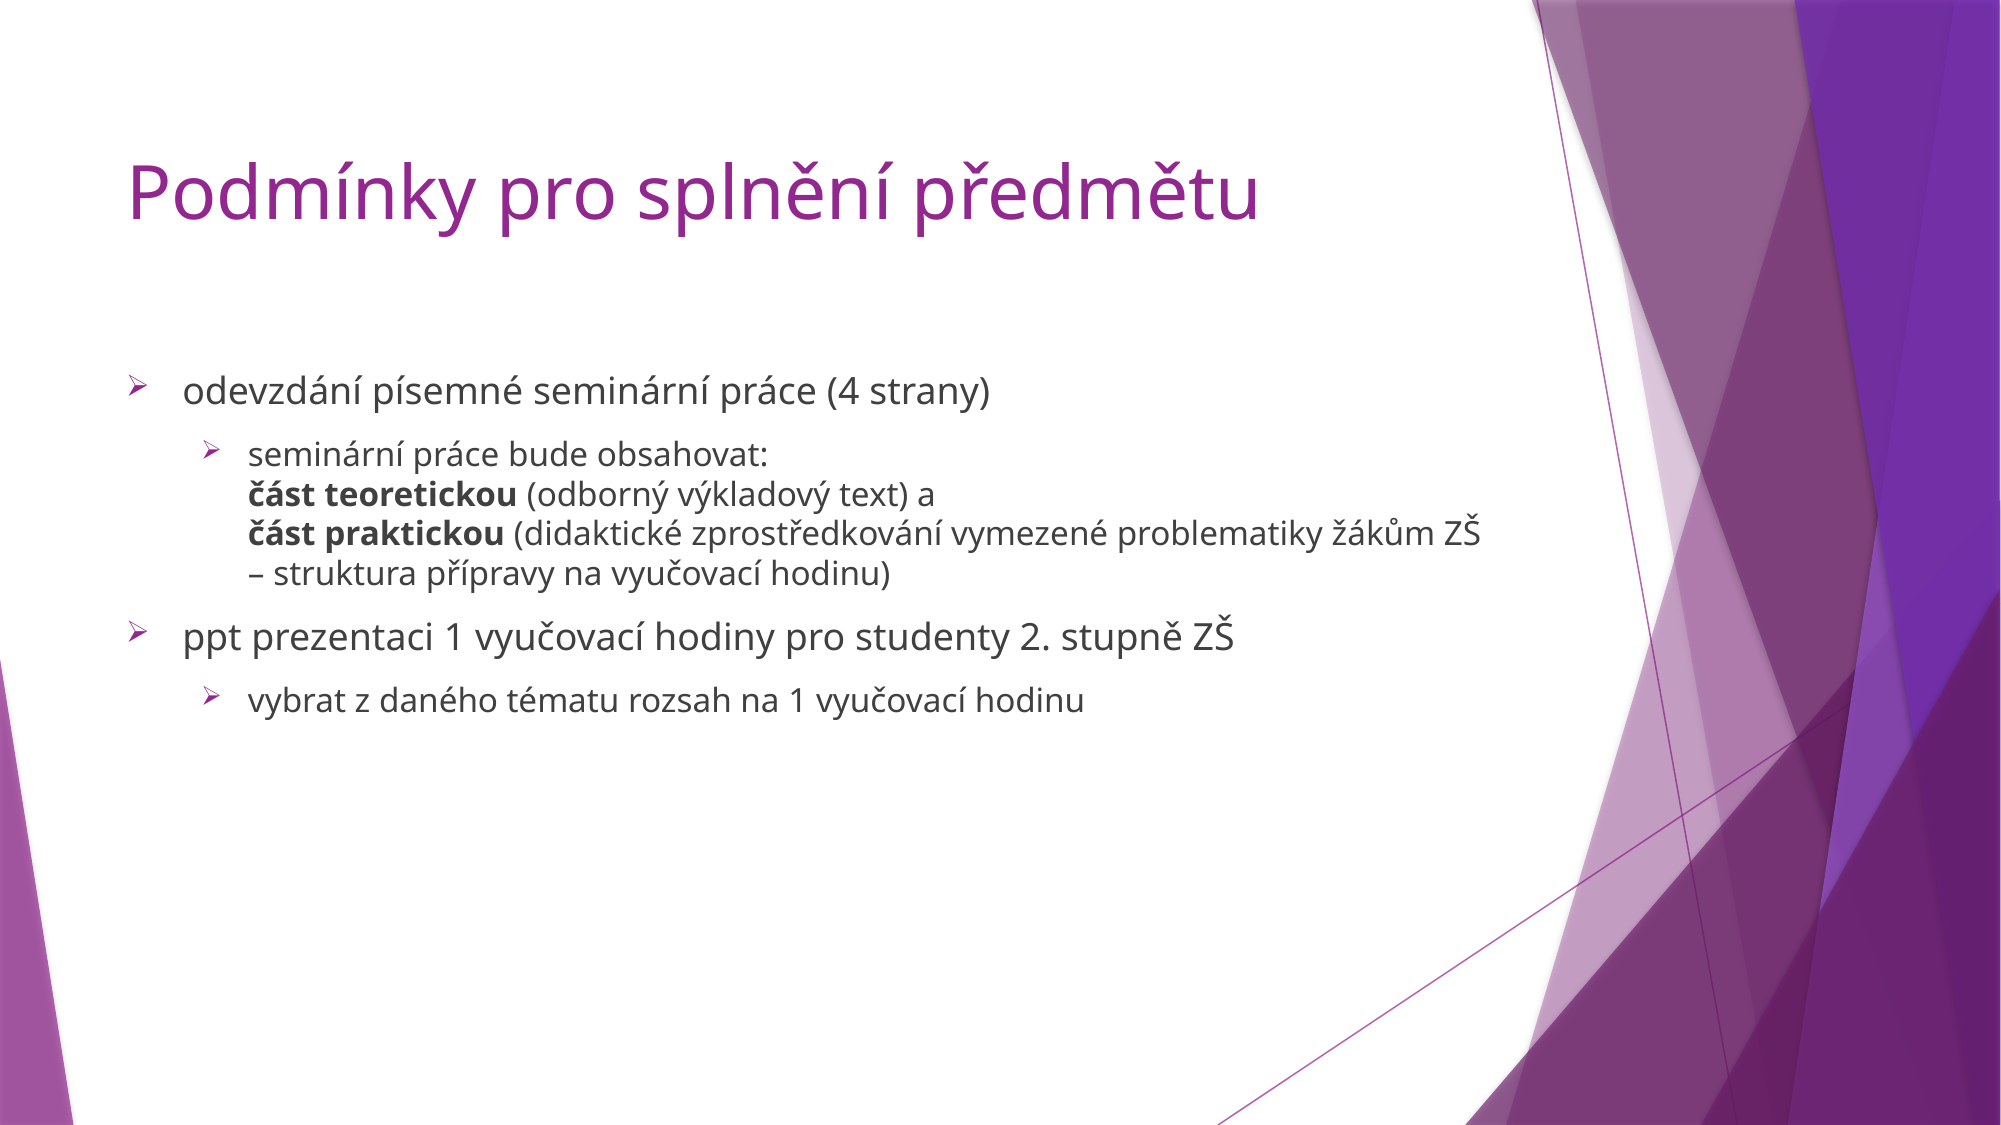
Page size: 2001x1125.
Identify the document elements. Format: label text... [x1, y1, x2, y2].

list odevzdání písemné seminární práce (4 strany) seminární práce bude obsahovat: část teoretickou (odborný výkladový text) a část praktickou (didaktické zprostředkování vymezené problematiky žákům ZŠ – struktura přípravy na vyučovací hodinu) ppt prezentaci 1 vyučovací hodiny pro studenty 2. stupně ZŠ vybrat z daného tématu rozsah na 1 vyučovací hodinu [111, 293, 1522, 991]
title Podmínky pro splnění předmětu [111, 137, 1522, 255]
